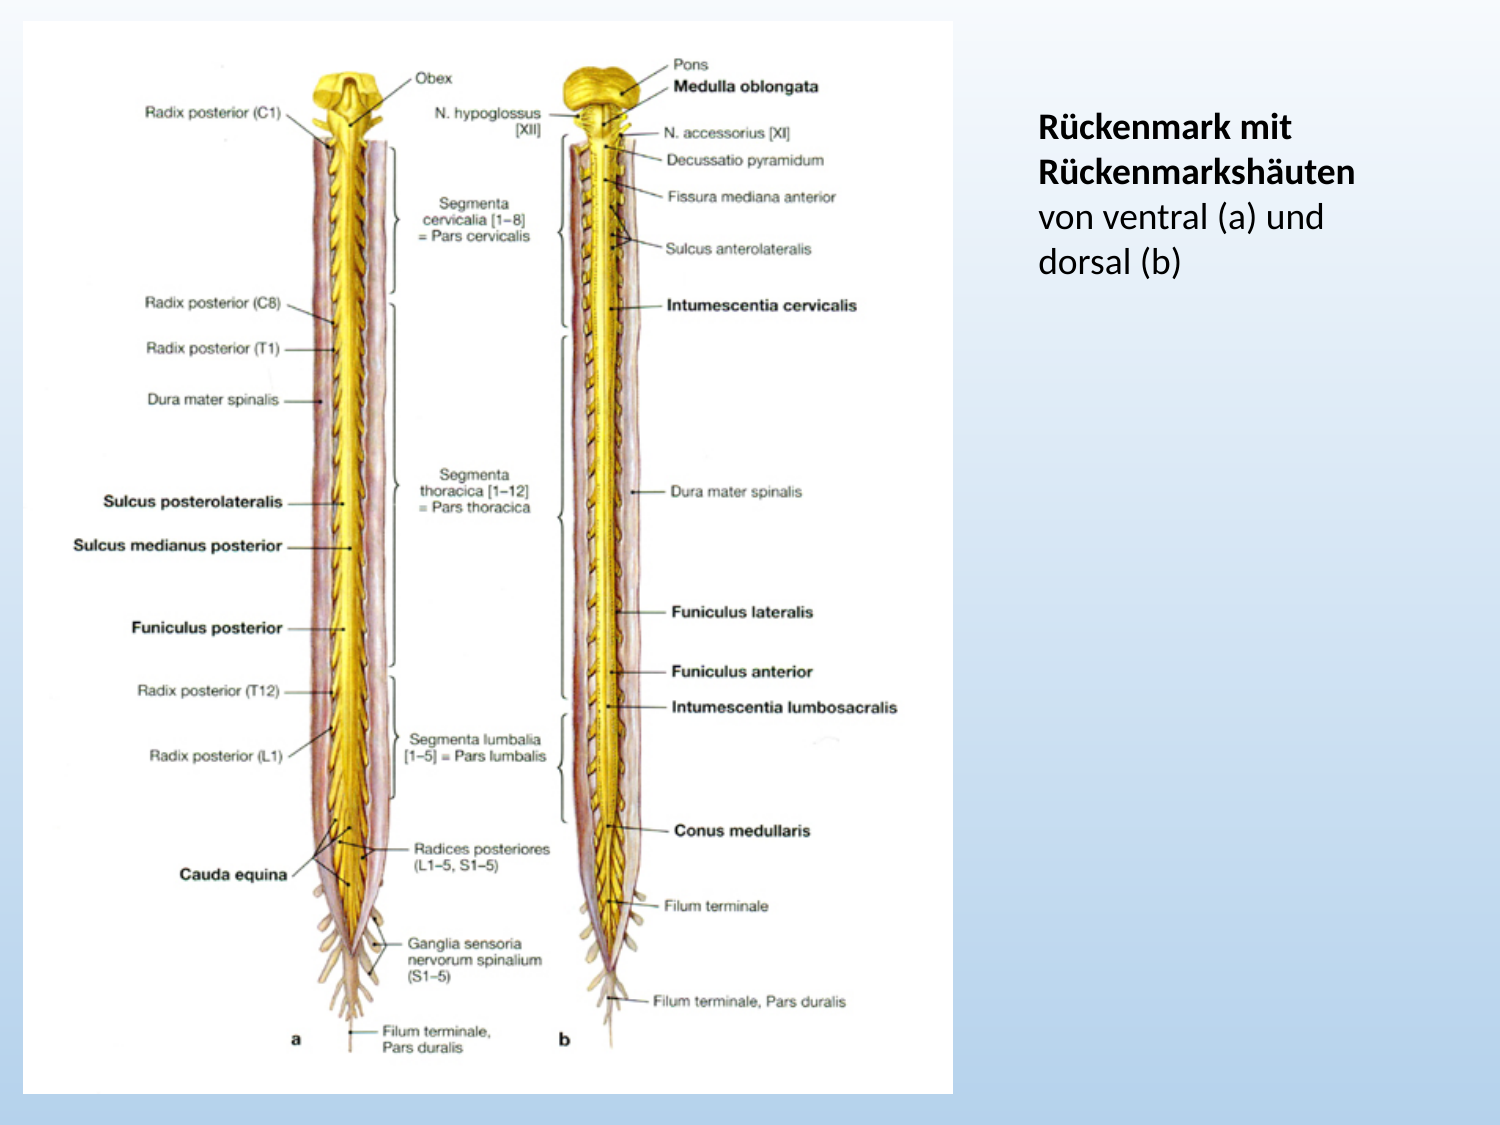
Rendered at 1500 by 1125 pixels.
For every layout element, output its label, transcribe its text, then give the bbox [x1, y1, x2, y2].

picture [23, 21, 953, 1094]
text_box Rückenmark mit Rückenmarkshäuten von ventral (a) und dorsal (b) [1023, 94, 1406, 290]
